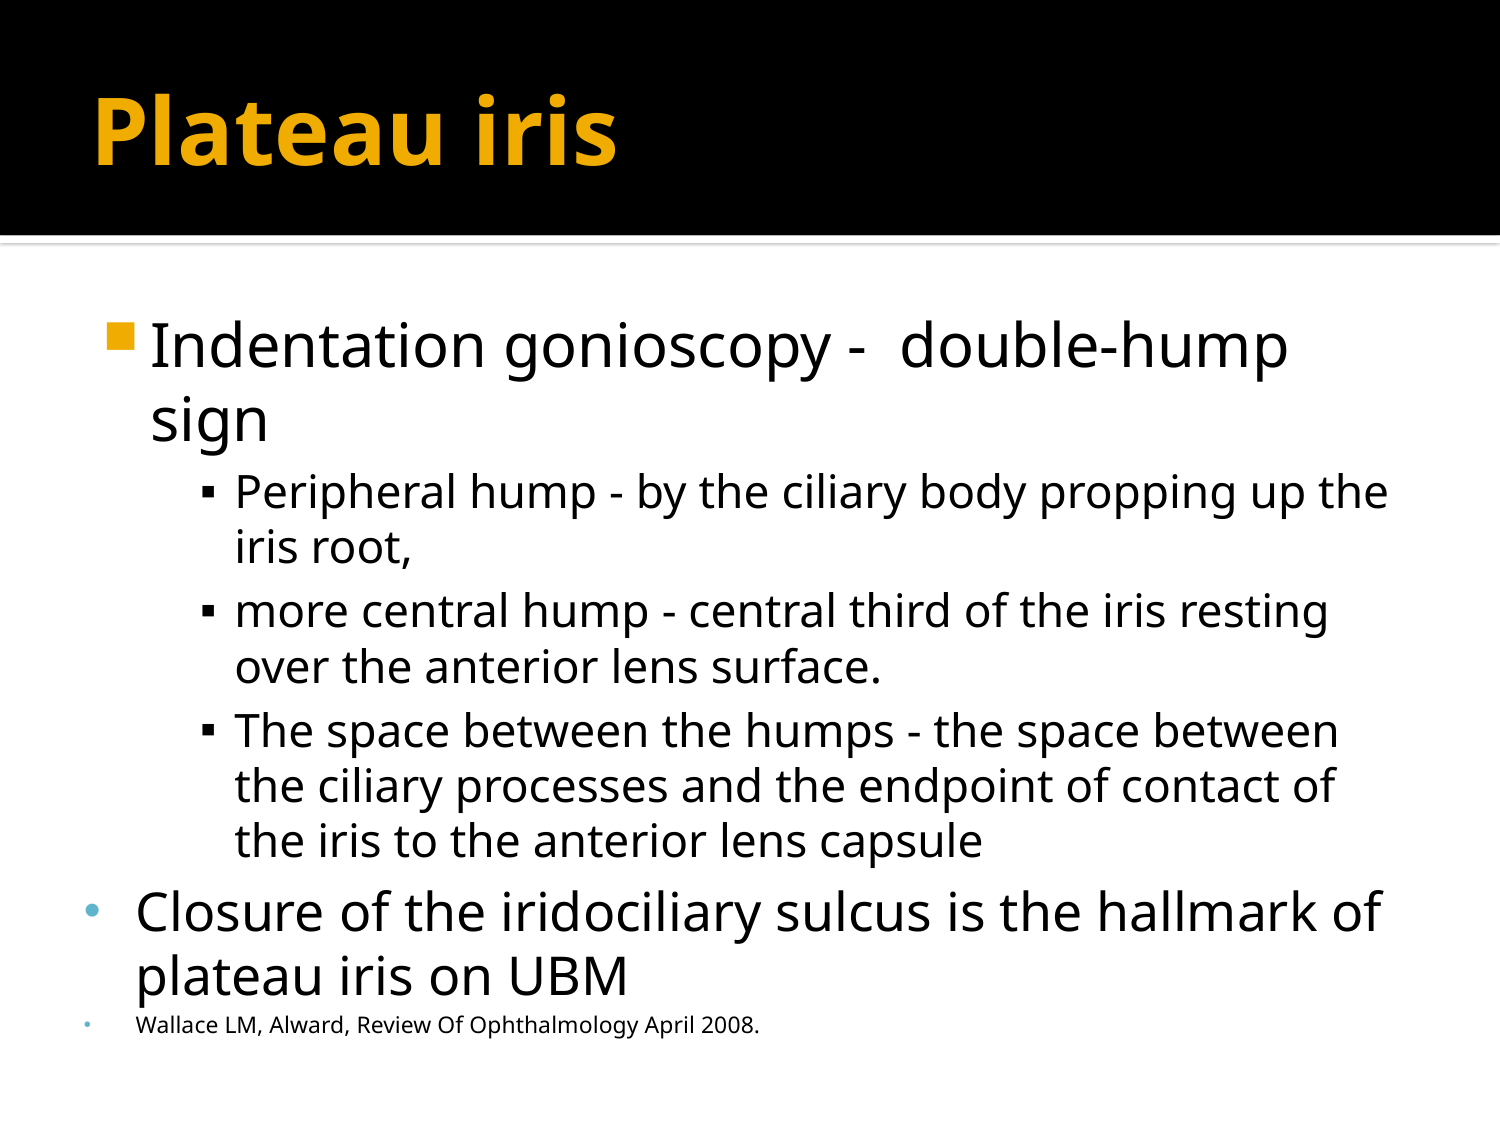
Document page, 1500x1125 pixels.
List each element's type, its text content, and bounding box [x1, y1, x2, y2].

list Indentation gonioscopy - double-hump sign Peripheral hump - by the ciliary body propping up the iris root, more central hump - central third of the iris resting over the anterior lens surface. The space between the humps - the space between the ciliary processes and the endpoint of contact of the iris to the anterior lens capsule Closure of the iridociliary sulcus is the hallmark of plateau iris on UBM Wallace LM, Alward, Review Of Ophthalmology April 2008. [75, 291, 1425, 1050]
title Plateau iris [75, 25, 1425, 231]
